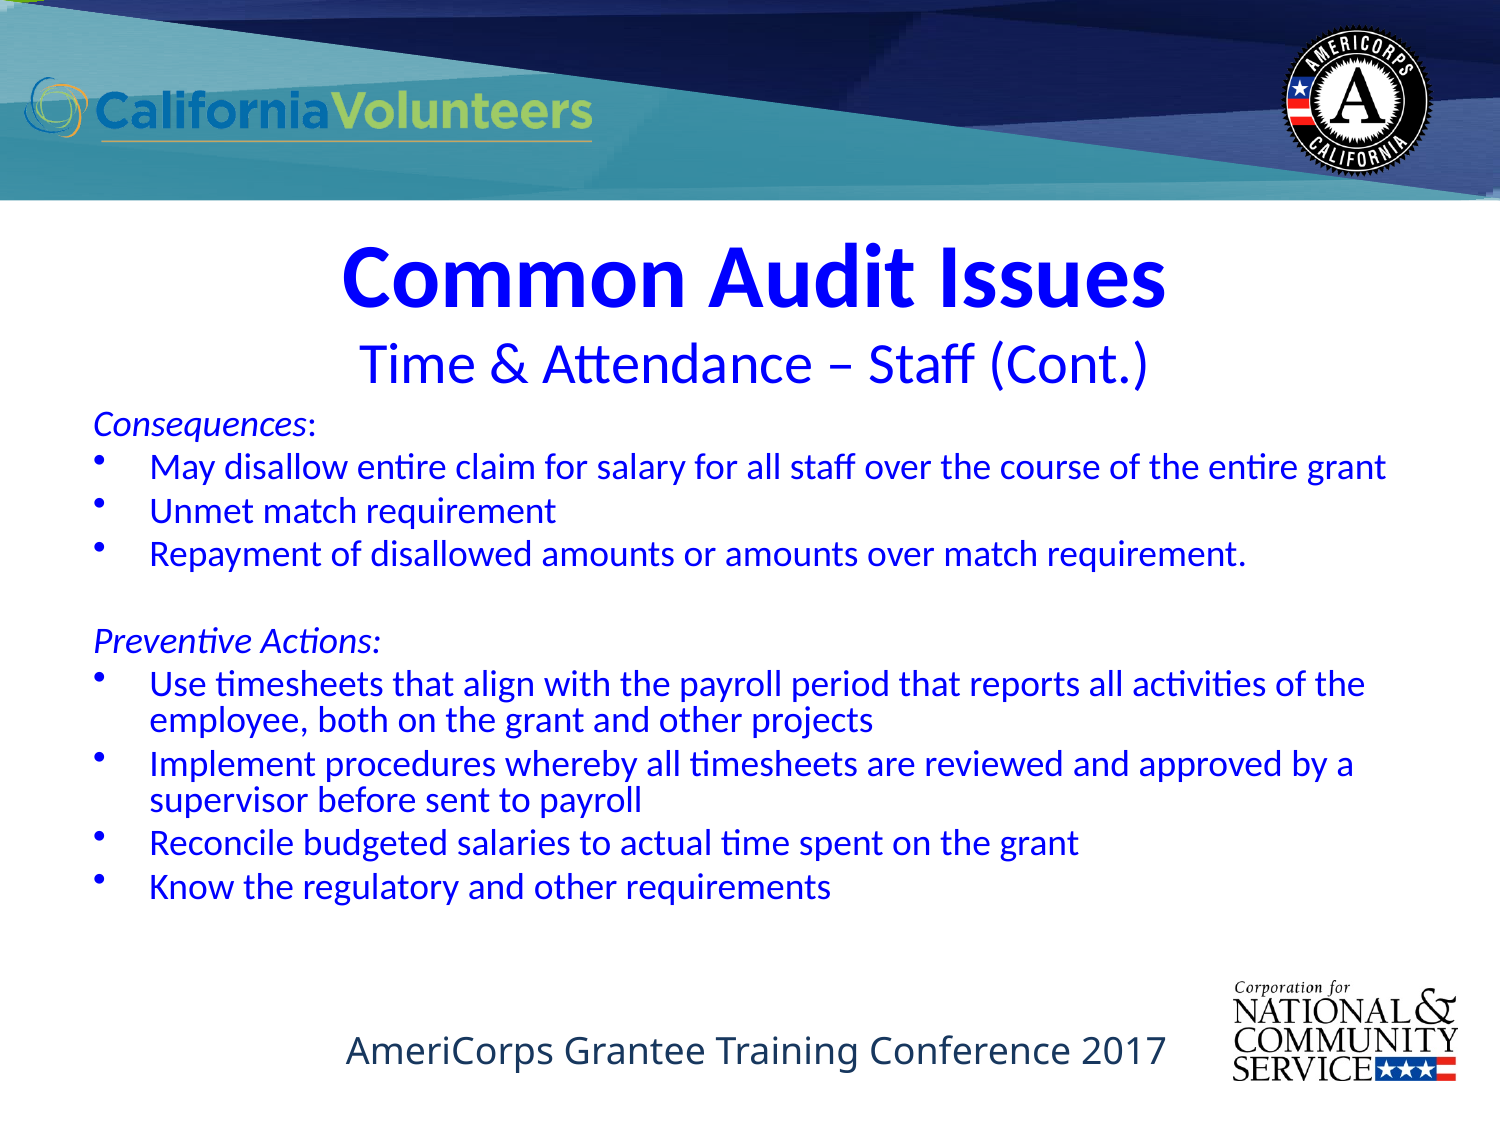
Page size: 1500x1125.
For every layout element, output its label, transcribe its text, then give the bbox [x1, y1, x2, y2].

picture [0, 0, 1500, 201]
text_box Consequences: May disallow entire claim for salary for all staff over the course of the entire grant Unmet match requirement Repayment of disallowed amounts or amounts over match requirement. Preventive Actions: Use timesheets that align with the payroll period that reports all activities of the employee, both on the grant and other projects Implement procedures whereby all timesheets are reviewed and approved by a supervisor before sent to payroll Reconcile budgeted salaries to actual time spent on the grant Know the regulatory and other requirements [78, 399, 1413, 914]
text_box AmeriCorps Grantee Training Conference 2017 [78, 1019, 1228, 1080]
picture [1233, 980, 1459, 1081]
text_box Common Audit Issues Time & Attendance – Staff (Cont.) [186, 211, 1324, 399]
